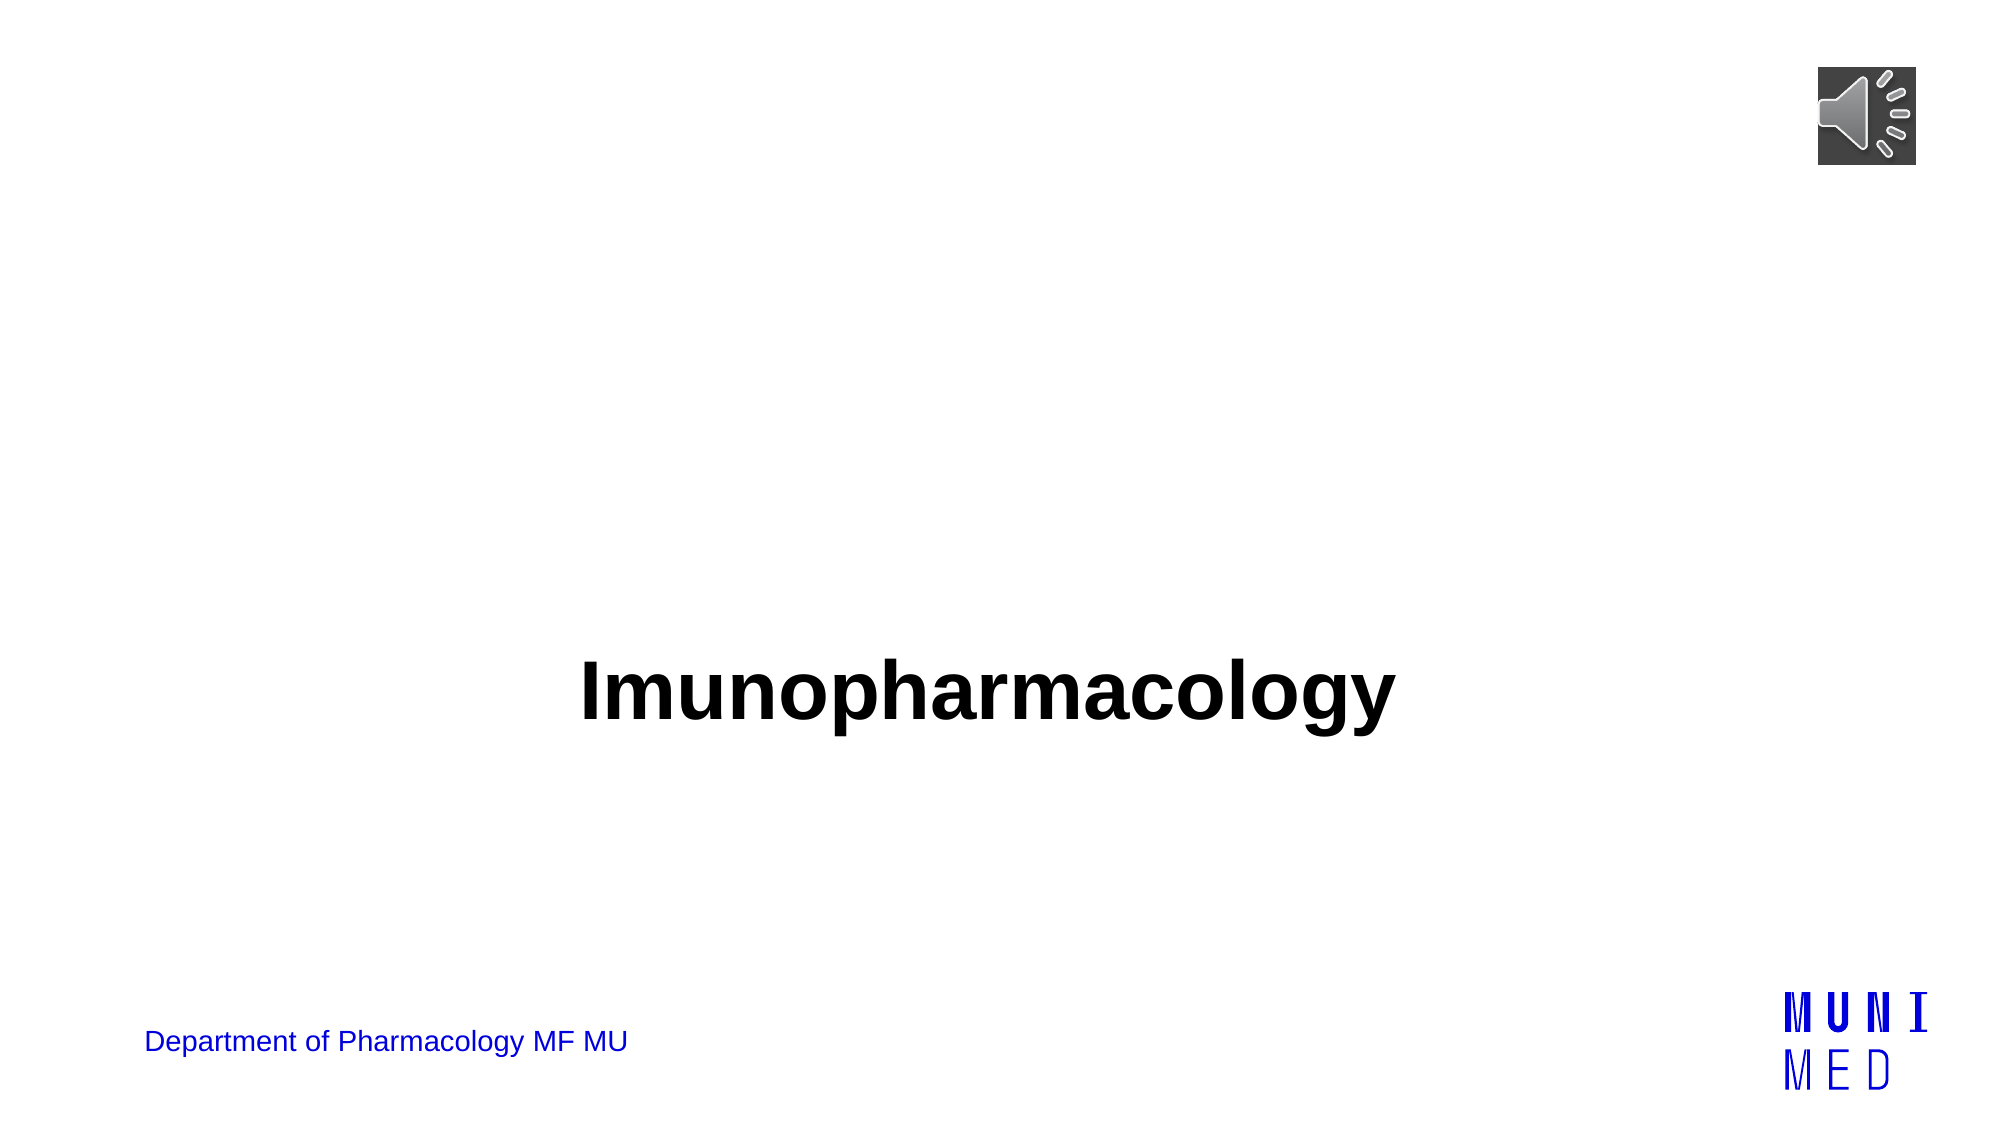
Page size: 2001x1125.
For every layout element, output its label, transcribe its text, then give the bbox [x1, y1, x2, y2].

text_box Department of Pharmacology MF MU [53, 1011, 644, 1065]
picture [1816, 66, 1917, 167]
list Imunopharmacology [87, 66, 1891, 1012]
